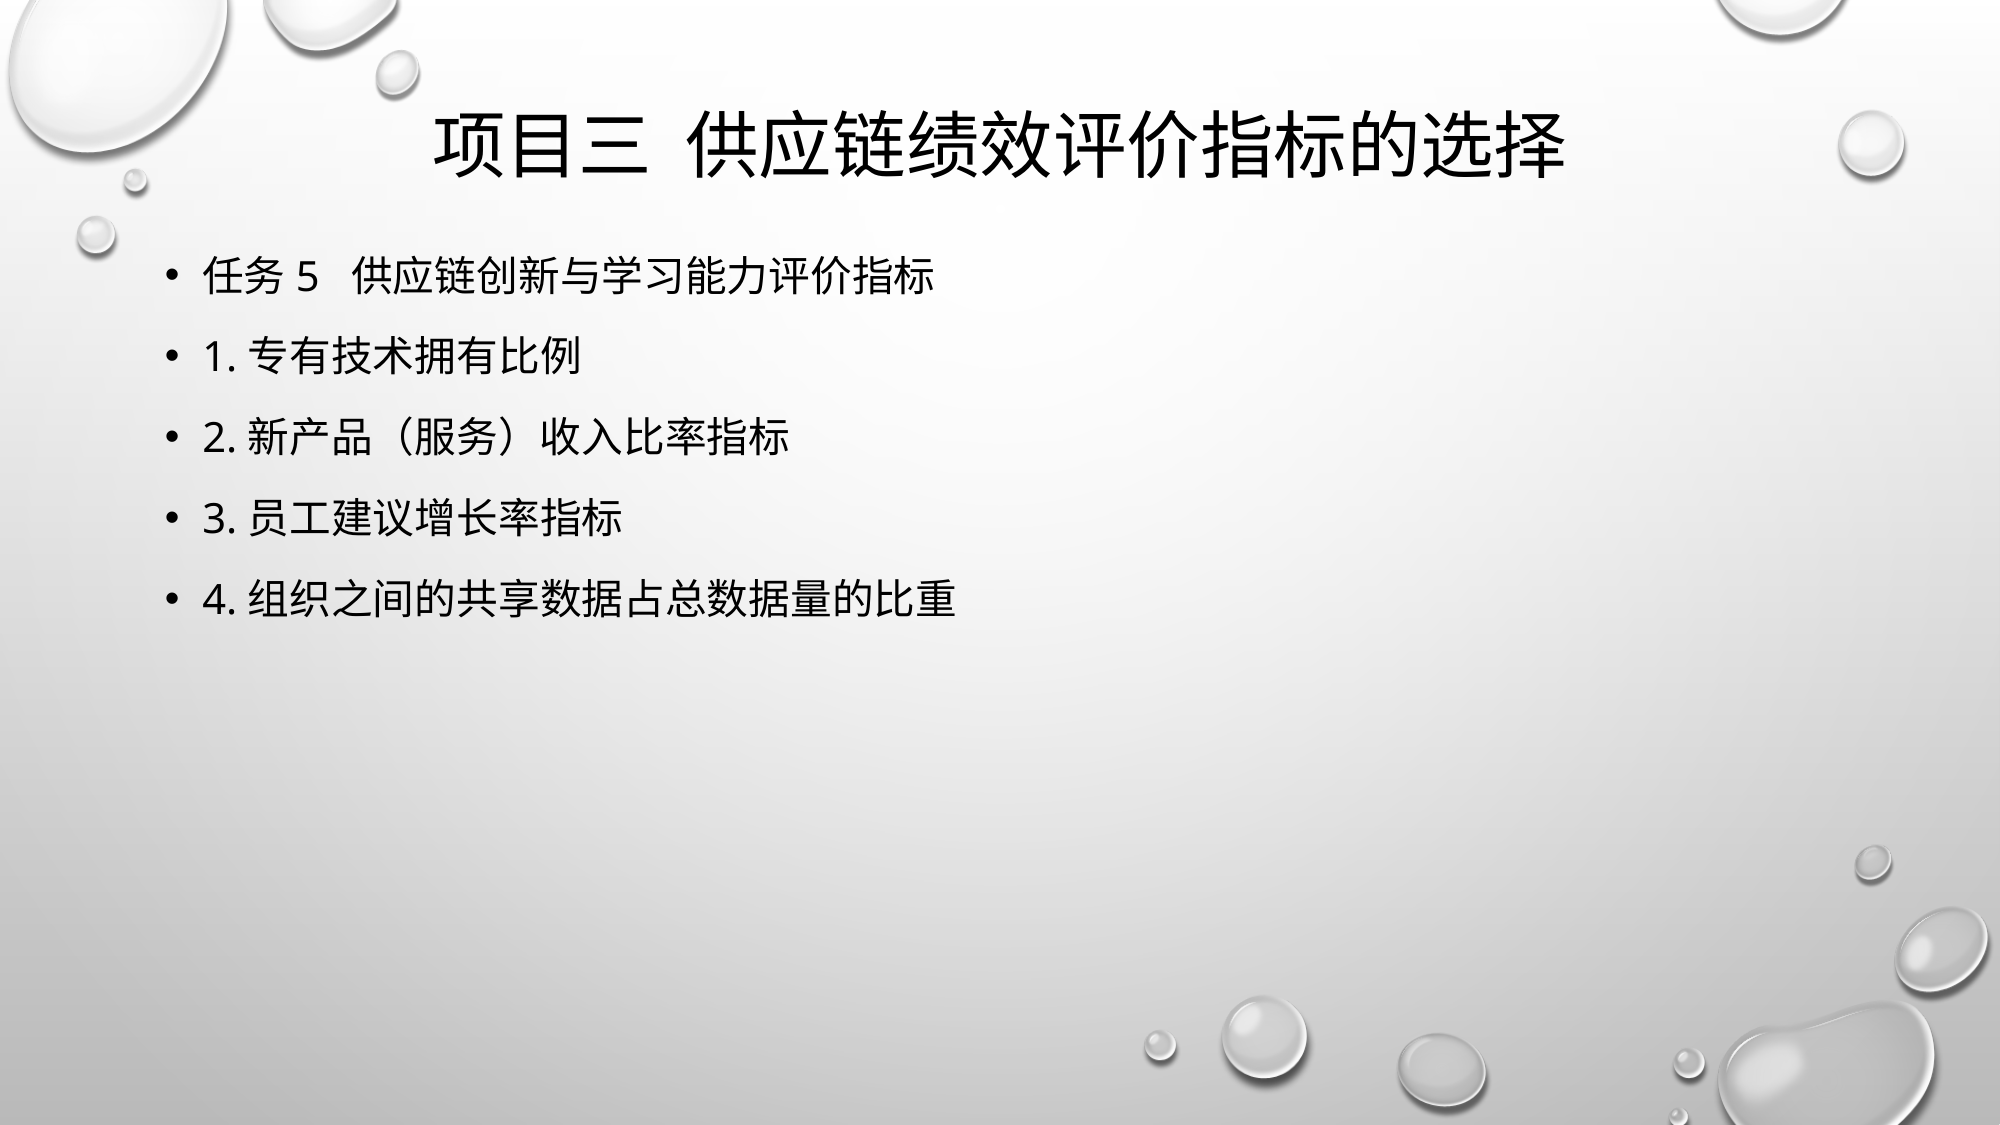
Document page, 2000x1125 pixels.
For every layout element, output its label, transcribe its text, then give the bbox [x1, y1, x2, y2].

title 项目三 供应链绩效评价指标的选择 [149, 101, 1850, 197]
list 任务5 供应链创新与学习能力评价指标 1.专有技术拥有比例 2.新产品（服务）收入比率指标 3.员工建议增长率指标 4.组织之间的共享数据占总数据量的比重 [149, 231, 1850, 988]
picture [0, 0, 2000, 1125]
